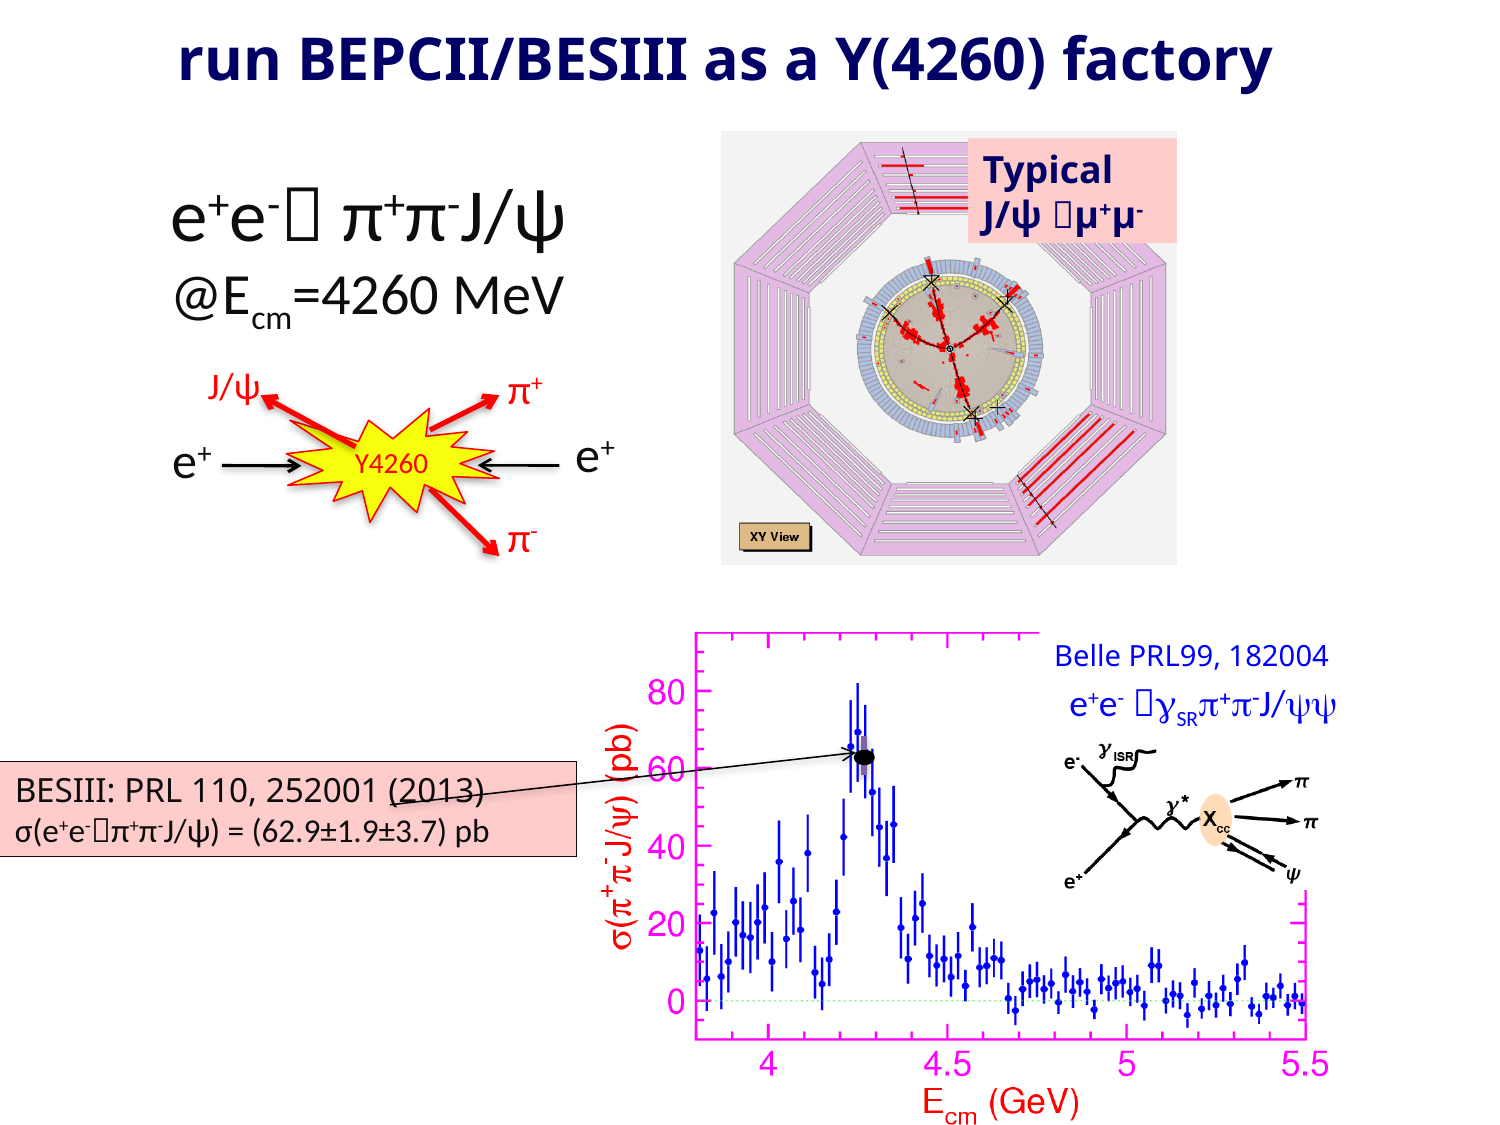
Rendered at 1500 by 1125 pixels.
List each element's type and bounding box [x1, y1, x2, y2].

text_box [157, 420, 302, 496]
text_box [192, 354, 558, 568]
text_box [720, 131, 1178, 566]
title [0, 12, 1436, 100]
text_box [0, 735, 873, 857]
picture [601, 632, 1328, 1125]
text_box [477, 415, 631, 490]
text_box [1039, 629, 1353, 758]
text_box [155, 159, 582, 344]
